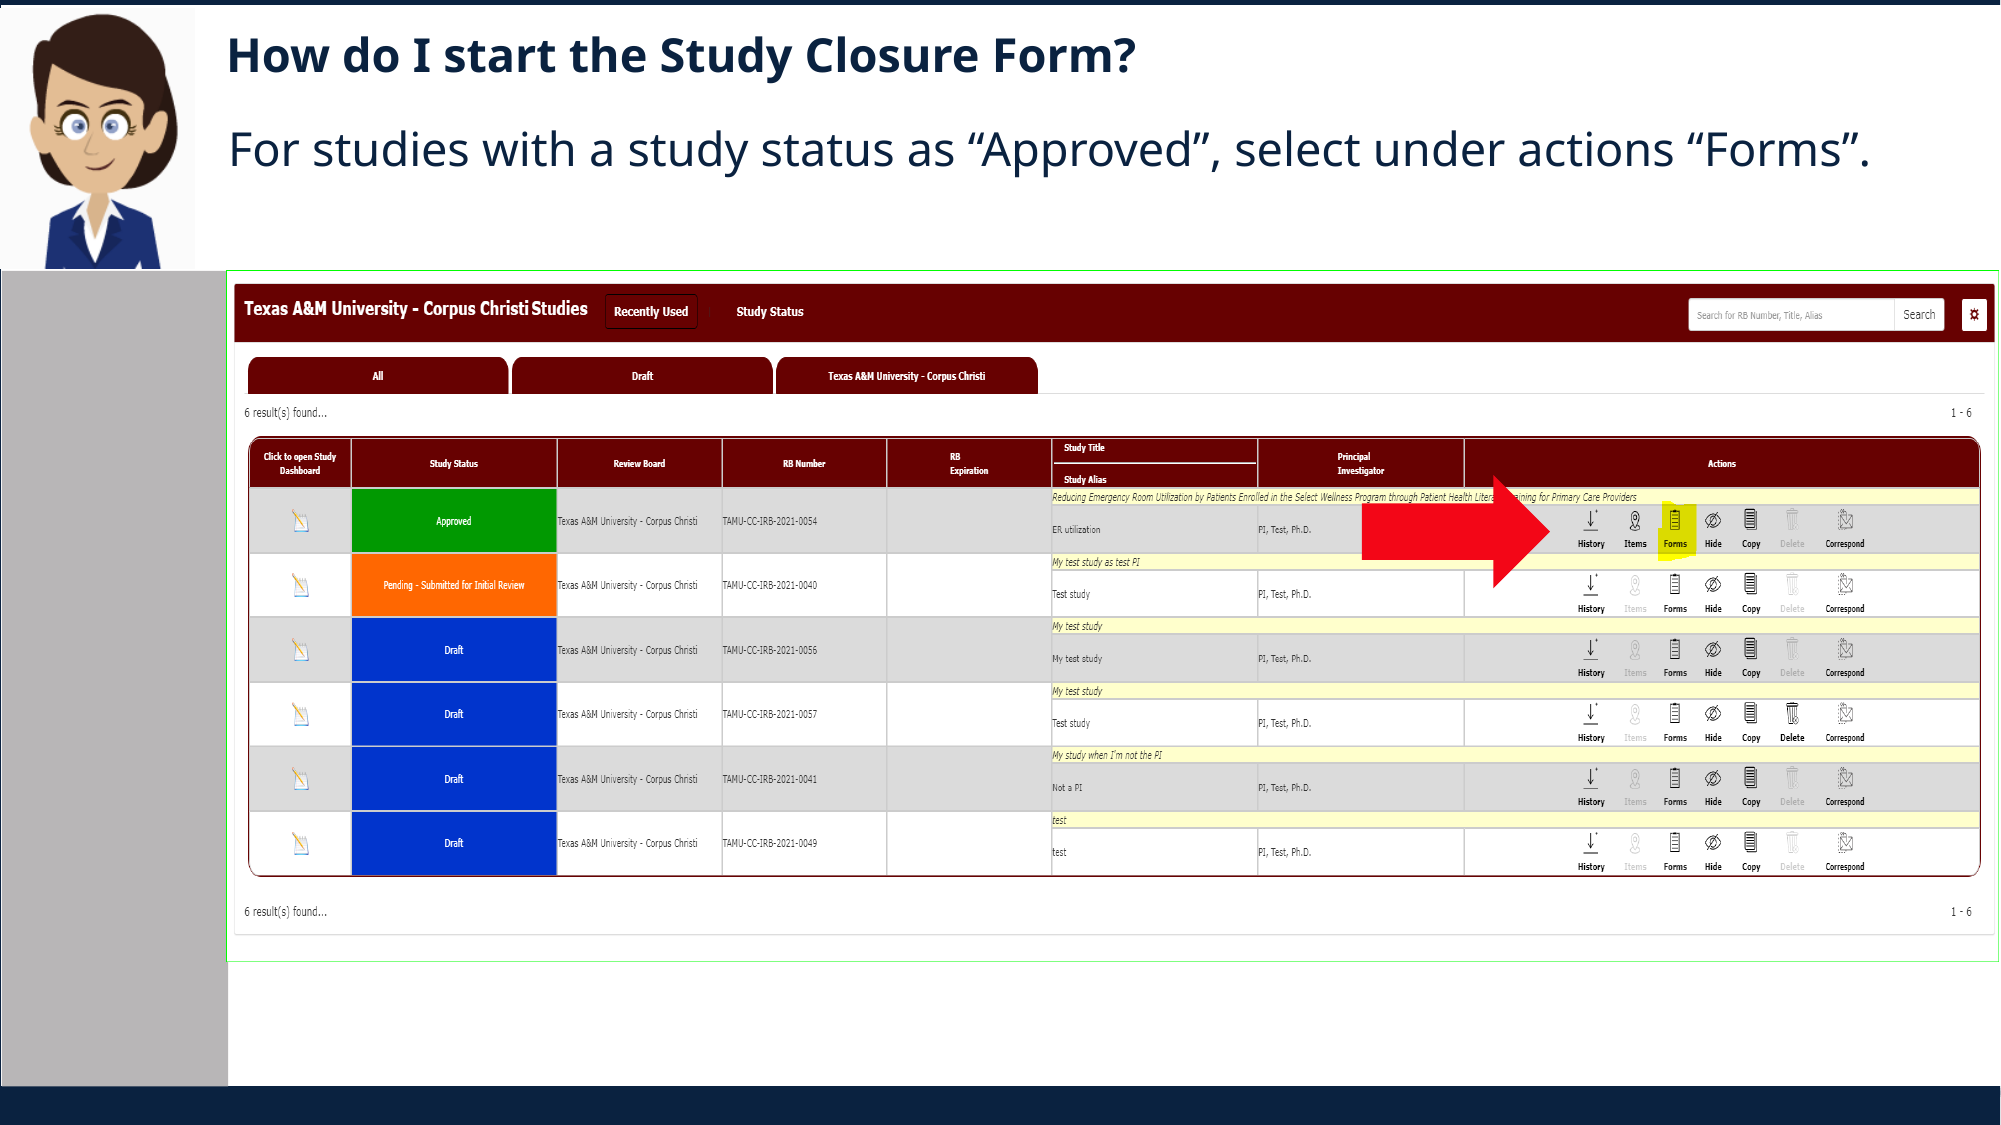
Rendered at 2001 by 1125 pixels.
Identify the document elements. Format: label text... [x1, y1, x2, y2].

text_box [0, 269, 230, 1088]
text_box How do I start the Study Closure Form? [226, 25, 1981, 82]
text_box For studies with a study status as “Approved”, select under actions “Forms”. [228, 119, 2000, 176]
picture [226, 270, 1999, 962]
picture [0, 8, 195, 270]
